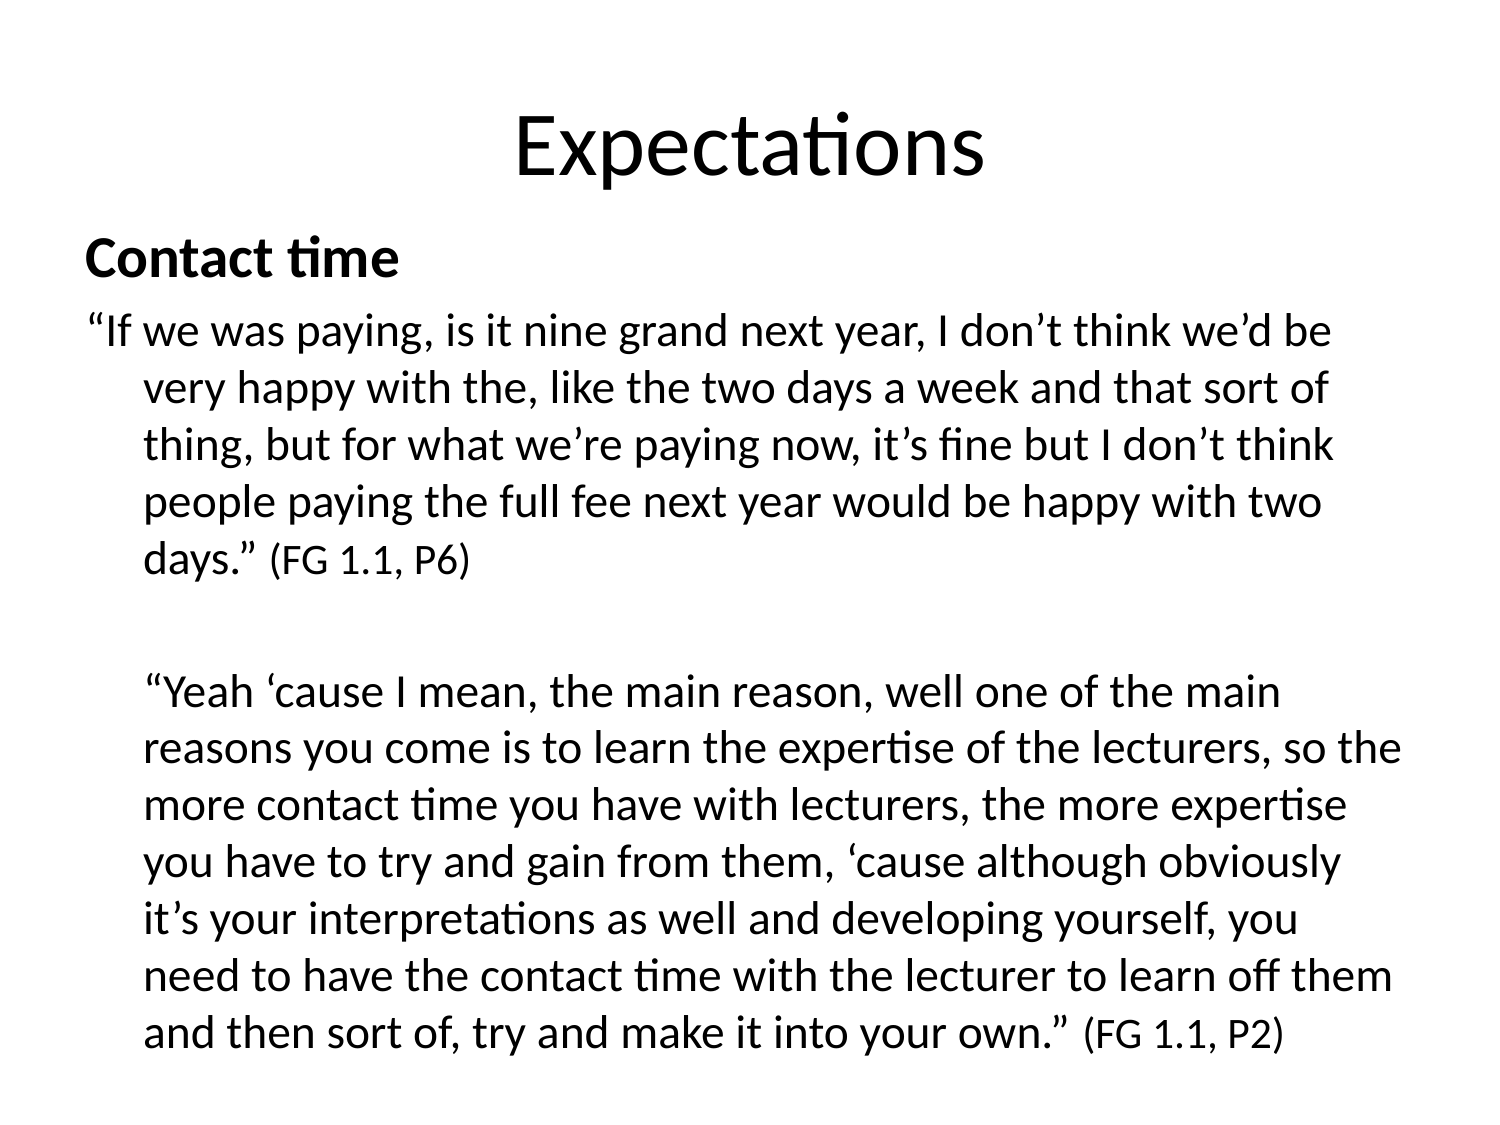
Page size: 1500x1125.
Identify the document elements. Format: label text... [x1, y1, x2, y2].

list Contact time “If we was paying, is it nine grand next year, I don’t think we’d be very happy with the, like the two days a week and that sort of thing, but for what we’re paying now, it’s fine but I don’t think people paying the full fee next year would be happy with two days.” (FG 1.1, P6) “Yeah ‘cause I mean, the main reason, well one of the main reasons you come is to learn the expertise of the lecturers, so the more contact time you have with lecturers, the more expertise you have to try and gain from them, ‘cause although obviously it’s your interpretations as well and developing yourself, you need to have the contact time with the lecturer to learn off them and then sort of, try and make it into your own.” (FG 1.1, P2) [70, 210, 1421, 1079]
title Expectations [75, 45, 1425, 233]
